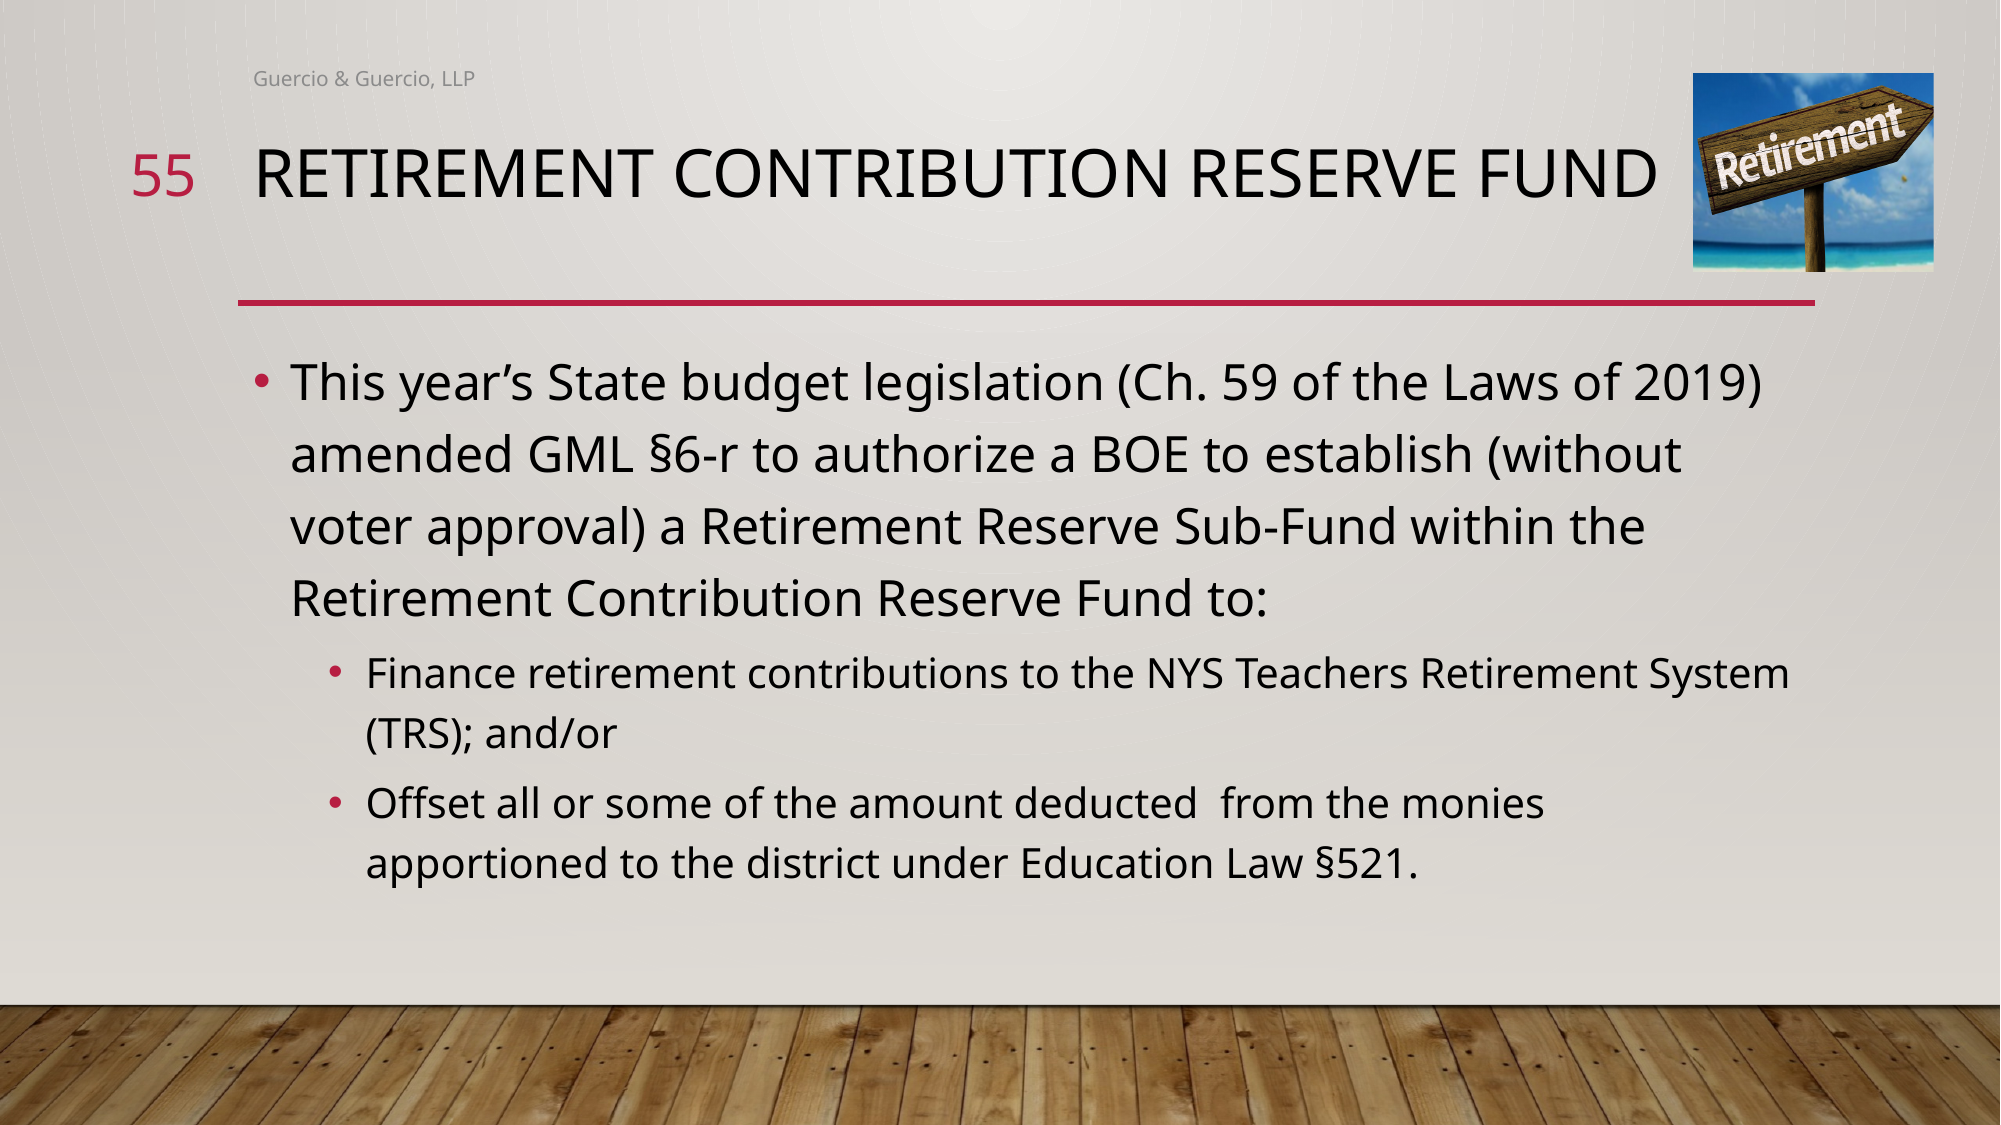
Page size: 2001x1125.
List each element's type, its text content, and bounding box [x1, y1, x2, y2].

list This year’s State budget legislation (Ch. 59 of the Laws of 2019) amended GML §6-r to authorize a BOE to establish (without voter approval) a Retirement Reserve Sub-Fund within the Retirement Contribution Reserve Fund to: Finance retirement contributions to the NYS Teachers Retirement System (TRS); and/or Offset all or some of the amount deducted from the monies apportioned to the district under Education Law §521. [238, 330, 1814, 897]
footer Guercio & Guercio, LLP [238, 54, 1213, 105]
slide_number 55 [78, 131, 212, 214]
picture [0, 1005, 2000, 1125]
picture [1692, 72, 1934, 272]
title Retirement Contribution Reserve FUND [238, 131, 1814, 305]
